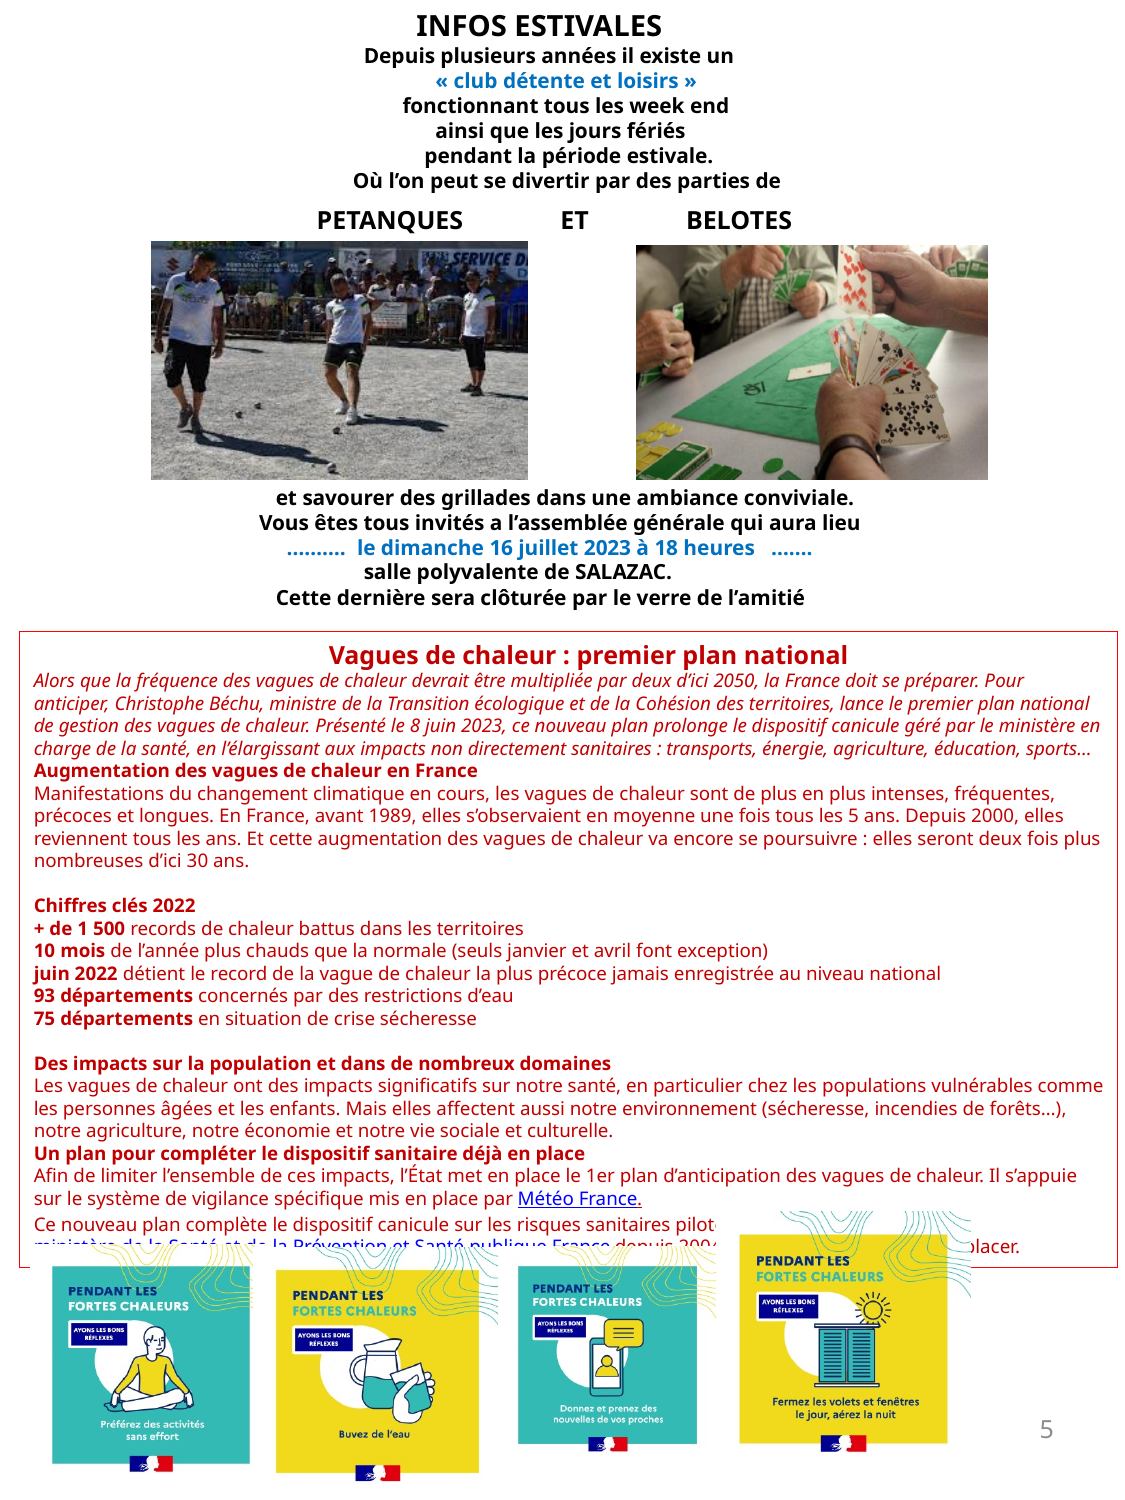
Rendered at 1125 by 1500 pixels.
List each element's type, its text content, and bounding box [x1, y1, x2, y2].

text_box INFOS ESTIVALES Depuis plusieurs années il existe un « club détente et loisirs » fonctionnant tous les week end ainsi que les jours fériés pendant la période estivale. Où l’on peut se divertir par des parties de PETANQUES ET BELOTES [19, 0, 1095, 245]
picture [636, 244, 988, 480]
slide_number 5 [975, 1390, 1069, 1471]
picture [30, 1211, 972, 1496]
text_box et savourer des grillades dans une ambiance conviviale. Vous êtes tous invités a l’assemblée générale qui aura lieu ………. le dimanche 16 juillet 2023 à 18 heures ……. salle polyvalente de SALAZAC. Cette dernière sera clôturée par le verre de l’amitié [101, 476, 1106, 617]
picture [151, 241, 528, 480]
text_box Vagues de chaleur : premier plan national Alors que la fréquence des vagues de chaleur devrait être multipliée par deux d’ici 2050, la France doit se préparer. Pour anticiper, Christophe Béchu, ministre de la Transition écologique et de la Cohésion des territoires, lance le premier plan national de gestion des vagues de chaleur. Présenté le 8 juin 2023, ce nouveau plan prolonge le dispositif canicule géré par le ministère en charge de la santé, en l’élargissant aux impacts non directement sanitaires : transports, énergie, agriculture, éducation, sports… Augmentation des vagues de chaleur en France Manifestations du changement climatique en cours, les vagues de chaleur sont de plus en plus intenses, fréquentes, précoces et longues. En France, avant 1989, elles s’observaient en moyenne une fois tous les 5 ans. Depuis 2000, elles reviennent tous les ans. Et cette augmentation des vagues de chaleur va encore se poursuivre : elles seront deux fois plus nombreuses d’ici 30 ans. Chiffres clés 2022 + de 1 500 records de chaleur battus dans les territoires 10 mois de l’année plus chauds que la normale (seuls janvier et avril font exception) juin 2022 détient le record de la vague de chaleur la plus précoce jamais enregistrée au niveau national 93 départements concernés par des restrictions d’eau 75 départements en situation de crise sécheresse Des impacts sur la population et dans de nombreux domaines Les vagues de chaleur ont des impacts significatifs sur notre santé, en particulier chez les populations vulnérables comme les personnes âgées et les enfants. Mais elles affectent aussi notre environnement (sécheresse, incendies de forêts…), notre agriculture, notre économie et notre vie sociale et culturelle. Un plan pour compléter le dispositif sanitaire déjà en place Afin de limiter l’ensemble de ces impacts, l’État met en place le 1er plan d’anticipation des vagues de chaleur. Il s’appuie sur le système de vigilance spécifique mis en place par Météo France. Ce nouveau plan complète le dispositif canicule sur les risques sanitaires piloté par le ministère de la Santé et de la Prévention et Santé publique France depuis 2004. Il n’a pas vocation à le remplacer. [19, 631, 1118, 1268]
